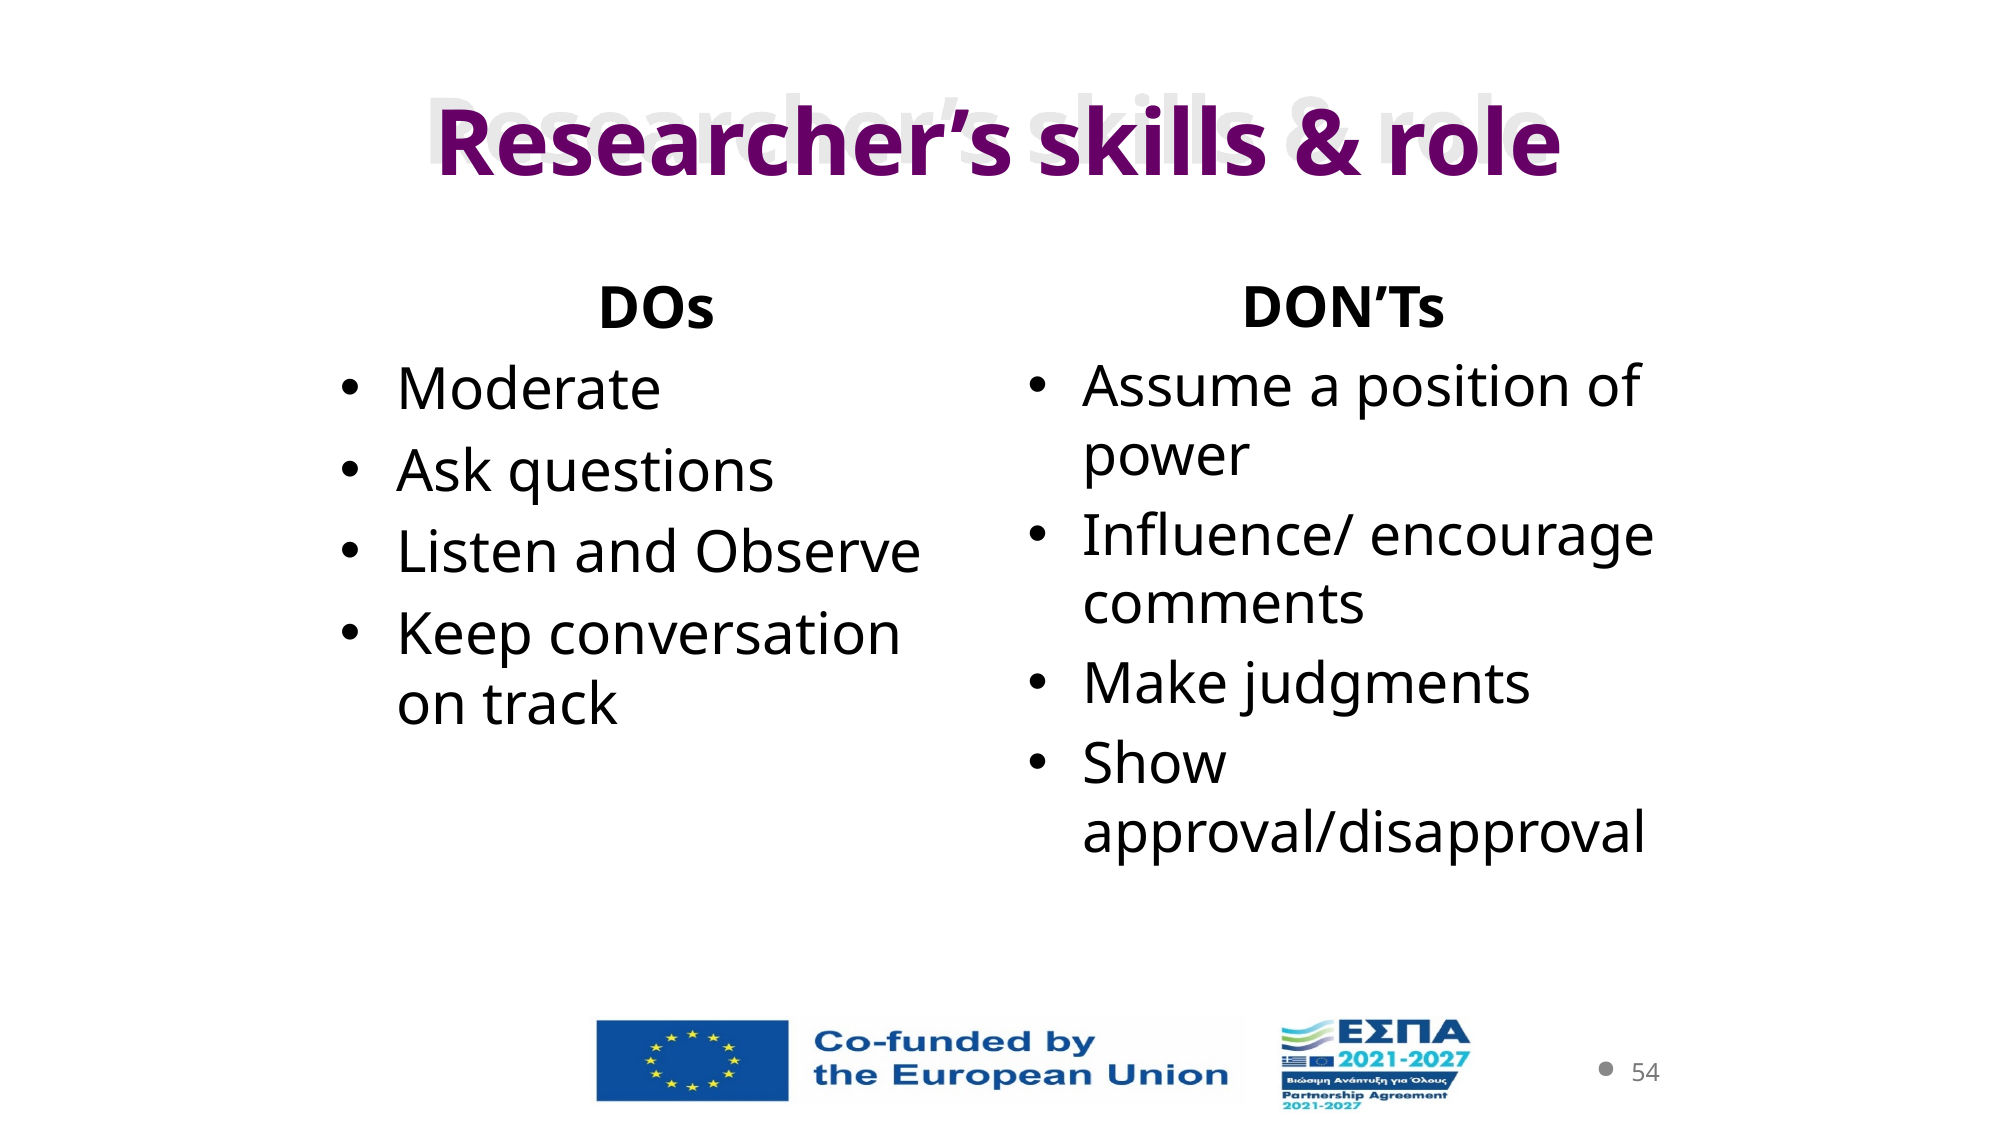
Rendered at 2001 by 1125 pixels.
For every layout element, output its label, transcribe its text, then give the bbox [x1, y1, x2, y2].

list DOs Moderate Ask questions Listen and Observe Keep conversation on track [324, 262, 988, 1005]
title Researcher’s skills & role [324, 45, 1675, 233]
picture [589, 1016, 1480, 1114]
list DON’Ts Assume a position of power Influence/ encourage comments Make judgments Show approval/disapproval [1012, 262, 1675, 1005]
slide_number 54 [1480, 1042, 1675, 1103]
